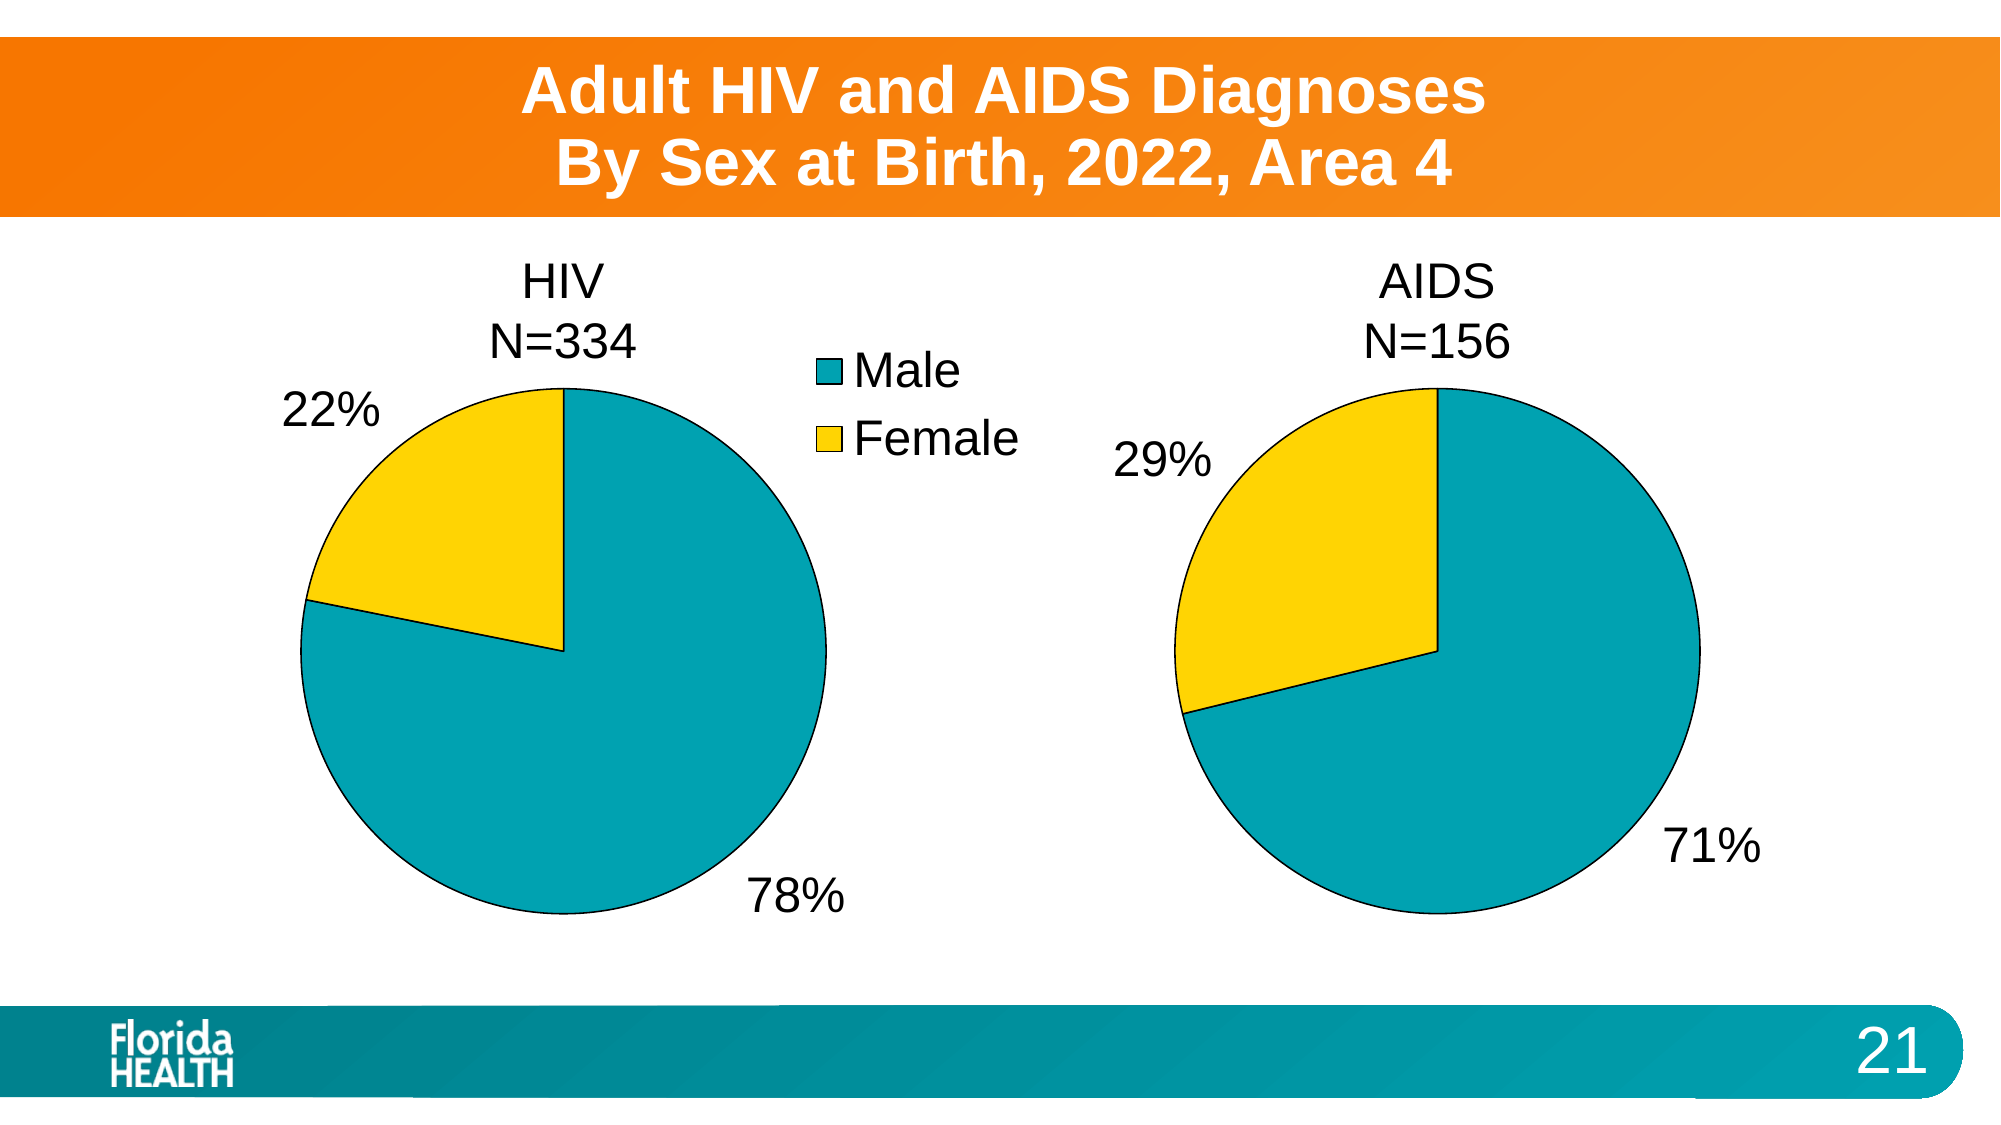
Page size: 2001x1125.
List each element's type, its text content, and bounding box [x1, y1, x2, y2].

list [959, 324, 1916, 978]
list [85, 324, 959, 978]
list HIV N=334 [472, 240, 653, 324]
title Adult HIV and AIDS Diagnoses By Sex at Birth, 2022, Area 4 [111, 38, 1898, 217]
list AIDS N=156 [1347, 240, 1528, 324]
